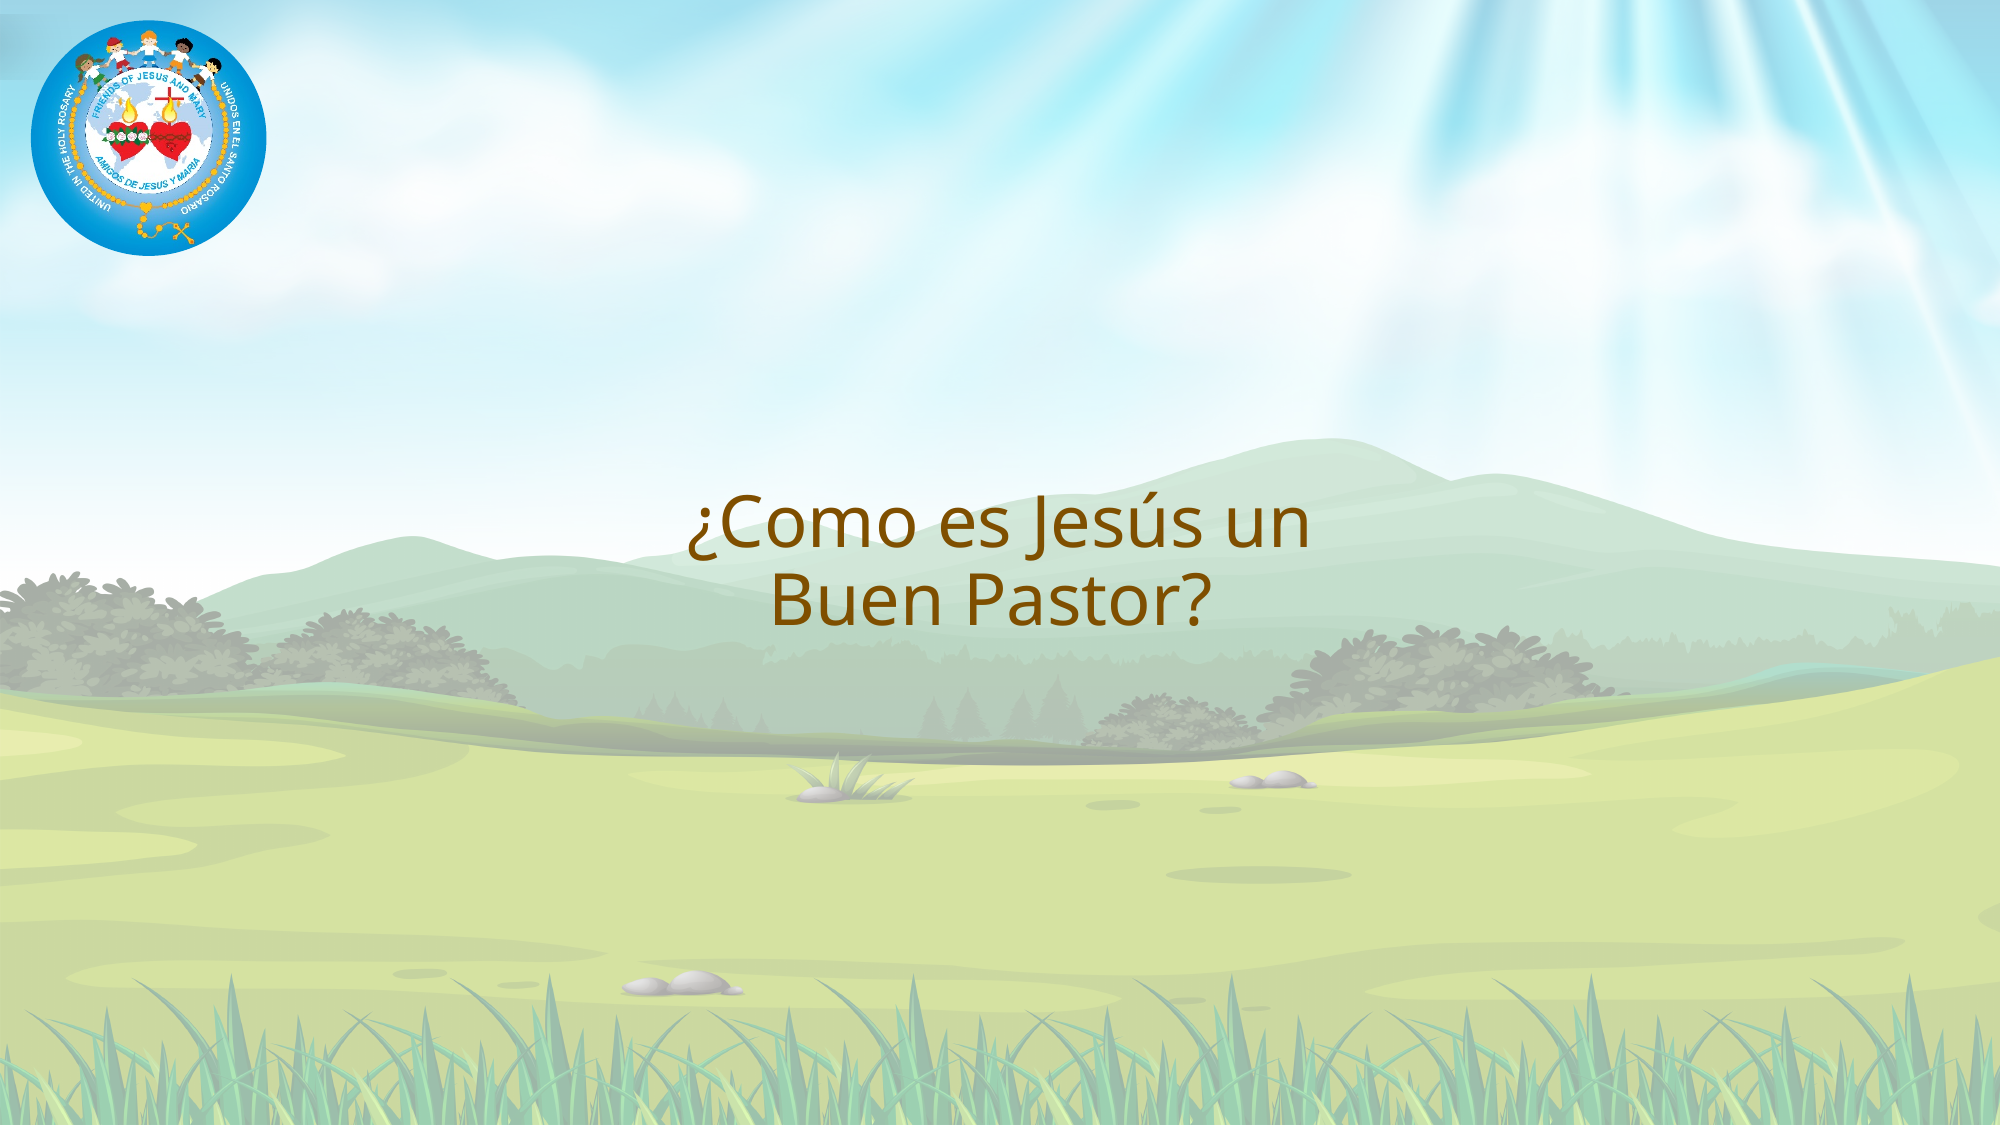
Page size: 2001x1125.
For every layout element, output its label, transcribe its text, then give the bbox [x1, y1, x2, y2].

picture [55, 30, 242, 244]
title ¿Como es Jesús un Buen Pastor? [332, 451, 1668, 649]
